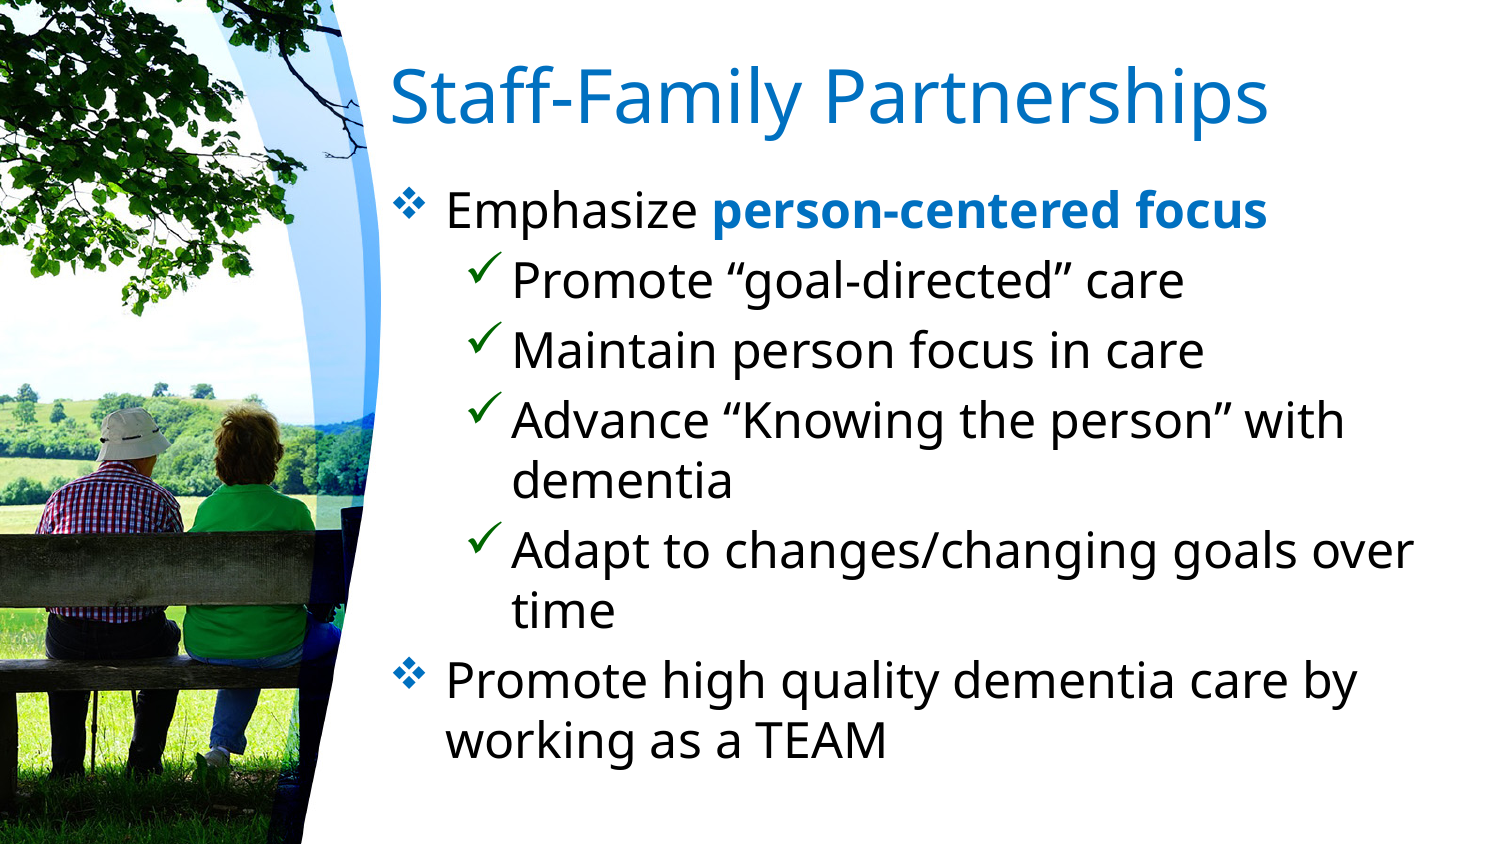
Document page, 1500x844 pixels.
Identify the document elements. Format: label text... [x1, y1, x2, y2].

title Staff-Family Partnerships [374, 46, 1452, 141]
picture [0, 0, 1500, 844]
list Emphasize person-centered focus Promote “goal-directed” care Maintain person focus in care Advance “Knowing the person” with dementia Adapt to changes/changing goals over time Promote high quality dementia care by working as a TEAM [374, 171, 1477, 773]
